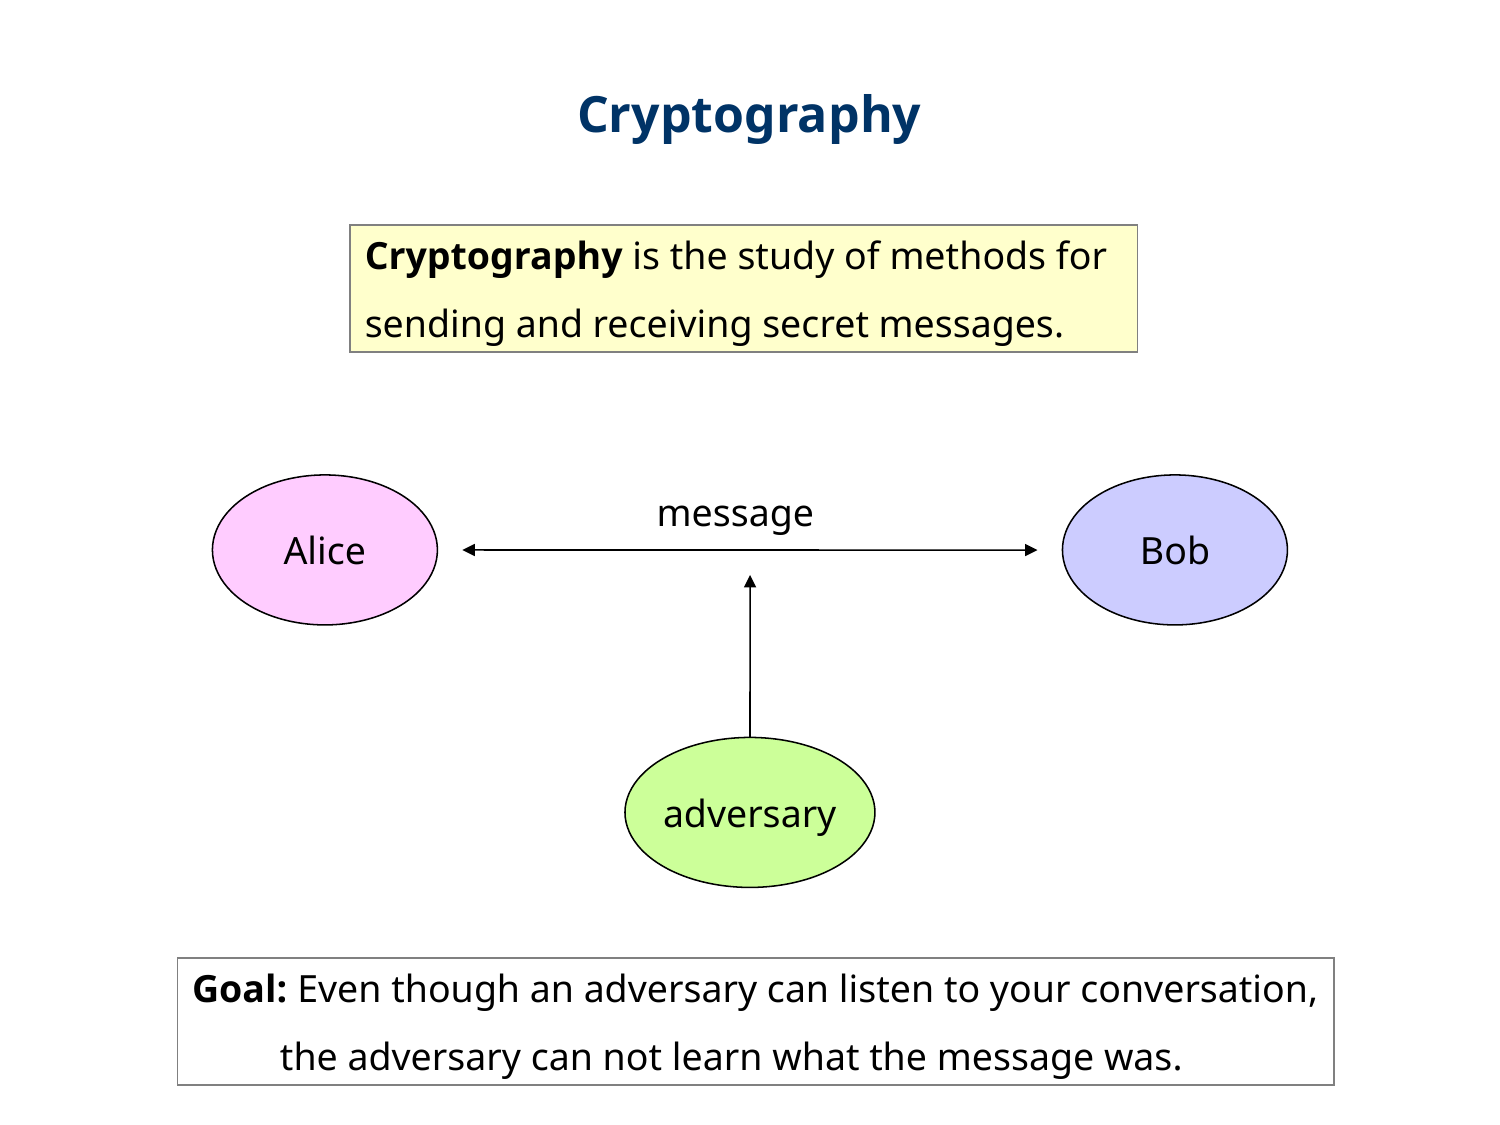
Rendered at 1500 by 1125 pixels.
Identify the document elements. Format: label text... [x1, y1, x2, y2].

text_box Cryptography [562, 74, 937, 150]
text_box [743, 574, 757, 738]
text_box Goal: Even though an adversary can listen to your conversation, the adversary can not learn what the message was. [177, 958, 1334, 1086]
text_box adversary [624, 737, 875, 888]
text_box [462, 543, 1038, 557]
text_box Cryptography is the study of methods for sending and receiving secret messages. [350, 224, 1138, 353]
text_box message [641, 481, 829, 542]
text_box Bob [1062, 474, 1288, 625]
text_box Alice [212, 474, 438, 625]
